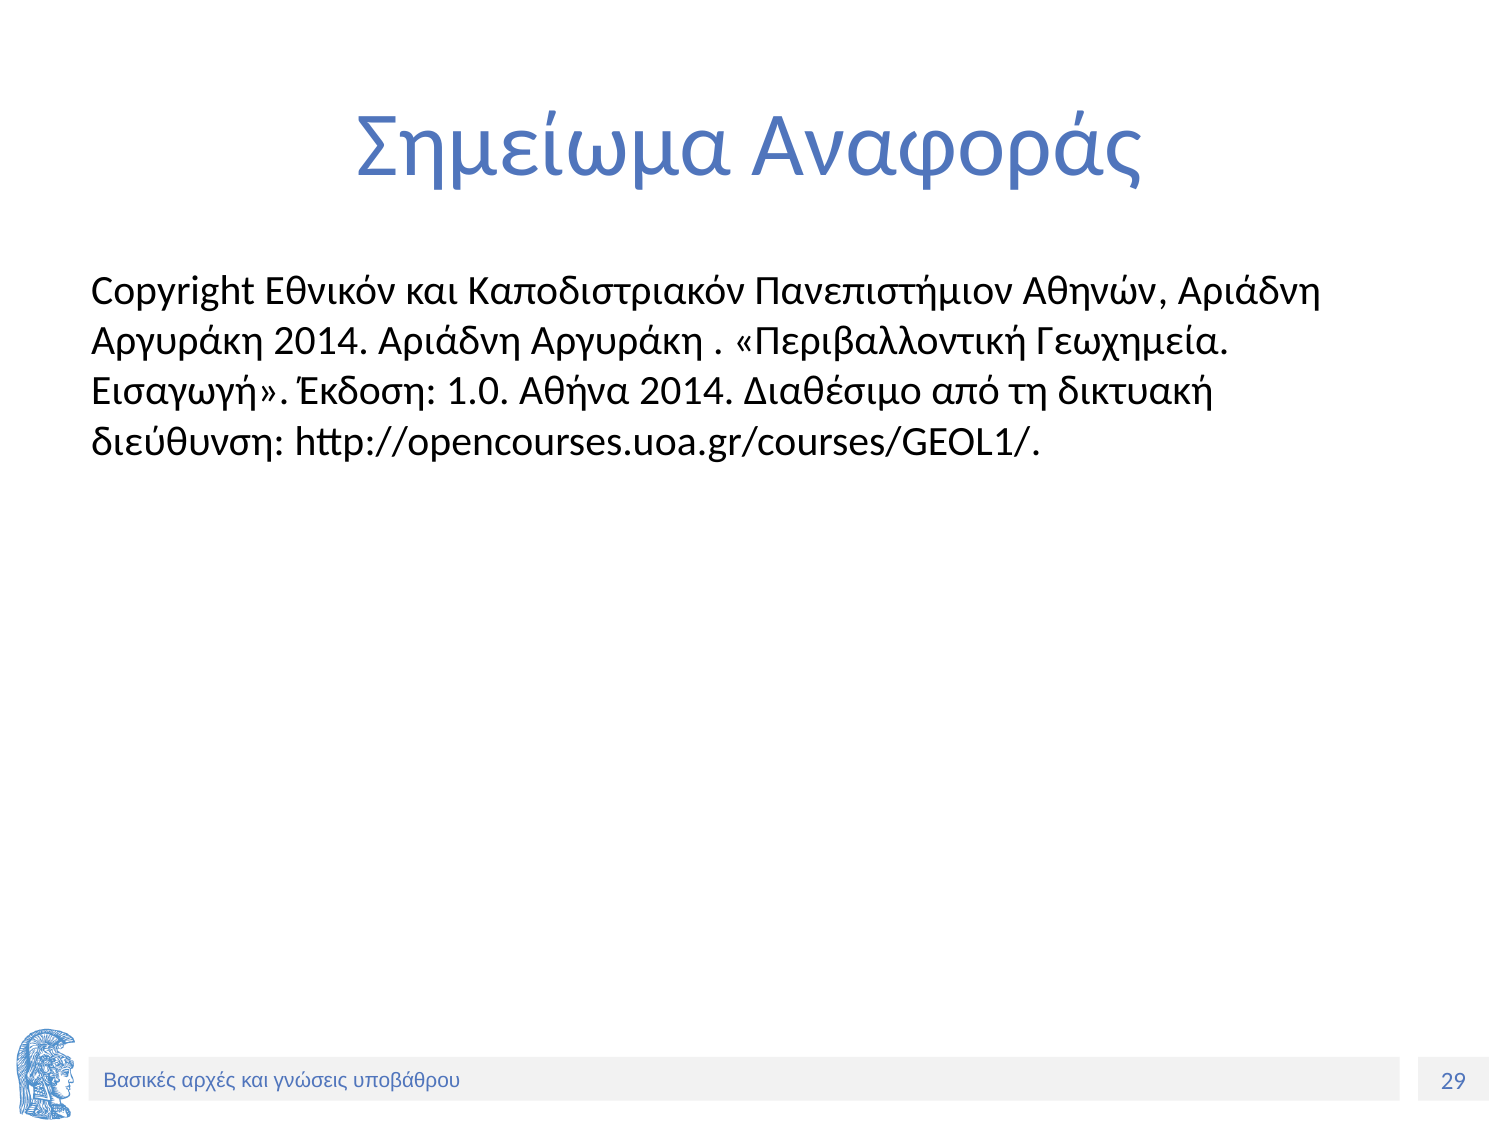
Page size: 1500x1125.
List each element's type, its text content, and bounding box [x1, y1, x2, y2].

title Σημείωμα Αναφοράς [74, 44, 1426, 233]
list Copyright Εθνικόν και Καποδιστριακόν Πανεπιστήμιον Αθηνών, Αριάδνη Αργυράκη 2014. Αριάδνη Αργυράκη . «Περιβαλλοντική Γεωχημεία. Εισαγωγή». Έκδοση: 1.0. Αθήνα 2014. Διαθέσιμο από τη δικτυακή διεύθυνση: http://opencourses.uoa.gr/courses/GEOL1/. [75, 255, 1427, 999]
picture [9, 1025, 81, 1120]
